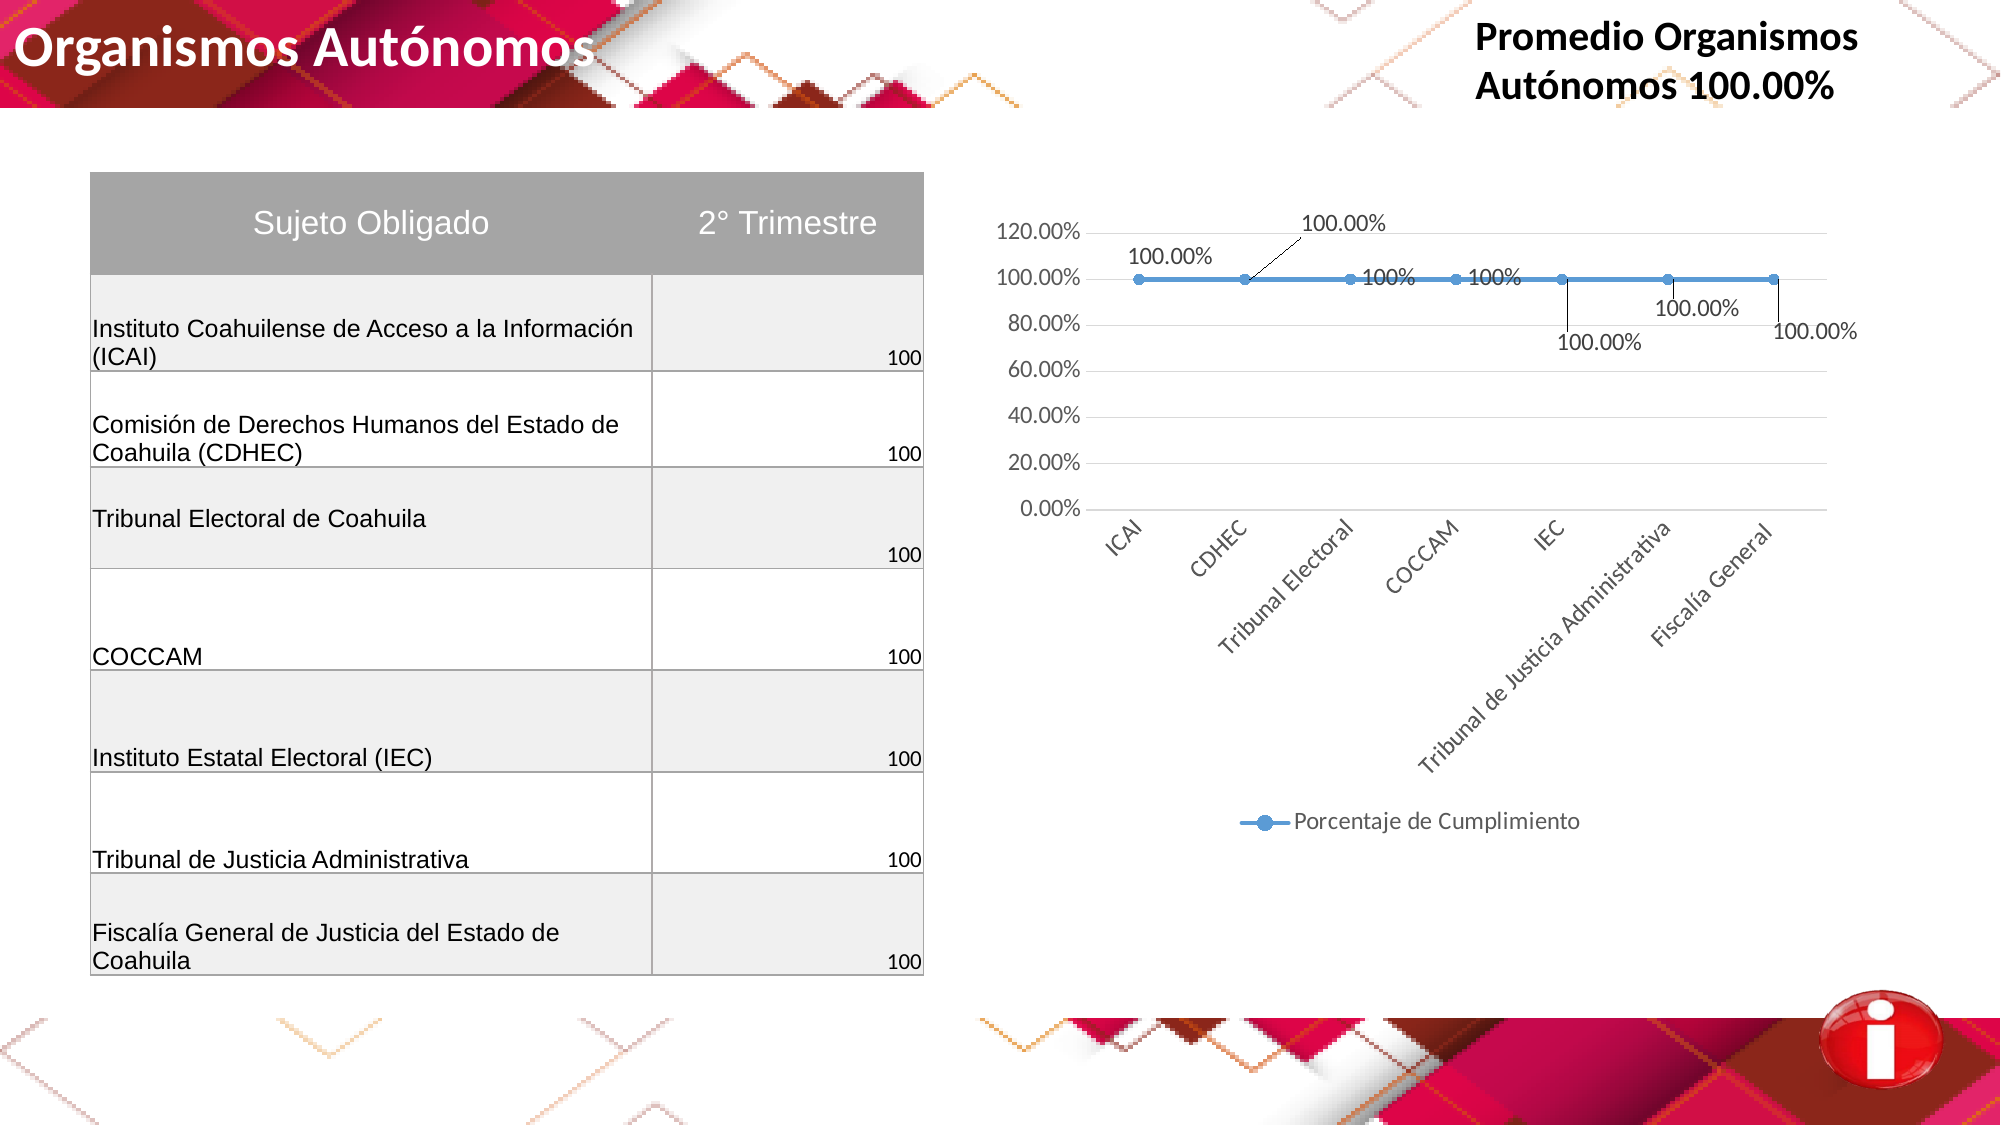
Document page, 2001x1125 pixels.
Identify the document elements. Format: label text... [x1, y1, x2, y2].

table_cell COCCAM [91, 569, 651, 669]
table_cell Instituto Estatal Electoral (IEC) [91, 671, 651, 771]
table_cell 100 [653, 468, 923, 568]
chart [978, 208, 1858, 842]
table_cell 100 [653, 773, 923, 872]
picture [0, 987, 2000, 1125]
table_header Sujeto Obligado [91, 174, 652, 273]
table_cell 100 [653, 275, 923, 370]
table_cell Tribunal de Justicia Administrativa [91, 773, 651, 872]
table_cell Comisión de Derechos Humanos del Estado de Coahuila (CDHEC) [91, 372, 651, 466]
table_cell Fiscalía General de Justicia del Estado de Coahuila [91, 874, 651, 974]
text_box Organismos Autónomos [0, 0, 1460, 86]
table_header 2° Trimestre [652, 174, 923, 273]
table_cell Tribunal Electoral de Coahuila [91, 468, 651, 568]
picture [0, 86, 1460, 108]
table_cell 100 [653, 874, 923, 974]
table_cell Instituto Coahuilense de Acceso a la Información (ICAI) [91, 275, 651, 370]
table_cell 100 [653, 671, 923, 771]
text_box Promedio Organismos Autónomos 100.00% [1460, 0, 2000, 116]
table_cell 100 [653, 569, 923, 669]
table_cell 100 [653, 372, 923, 466]
